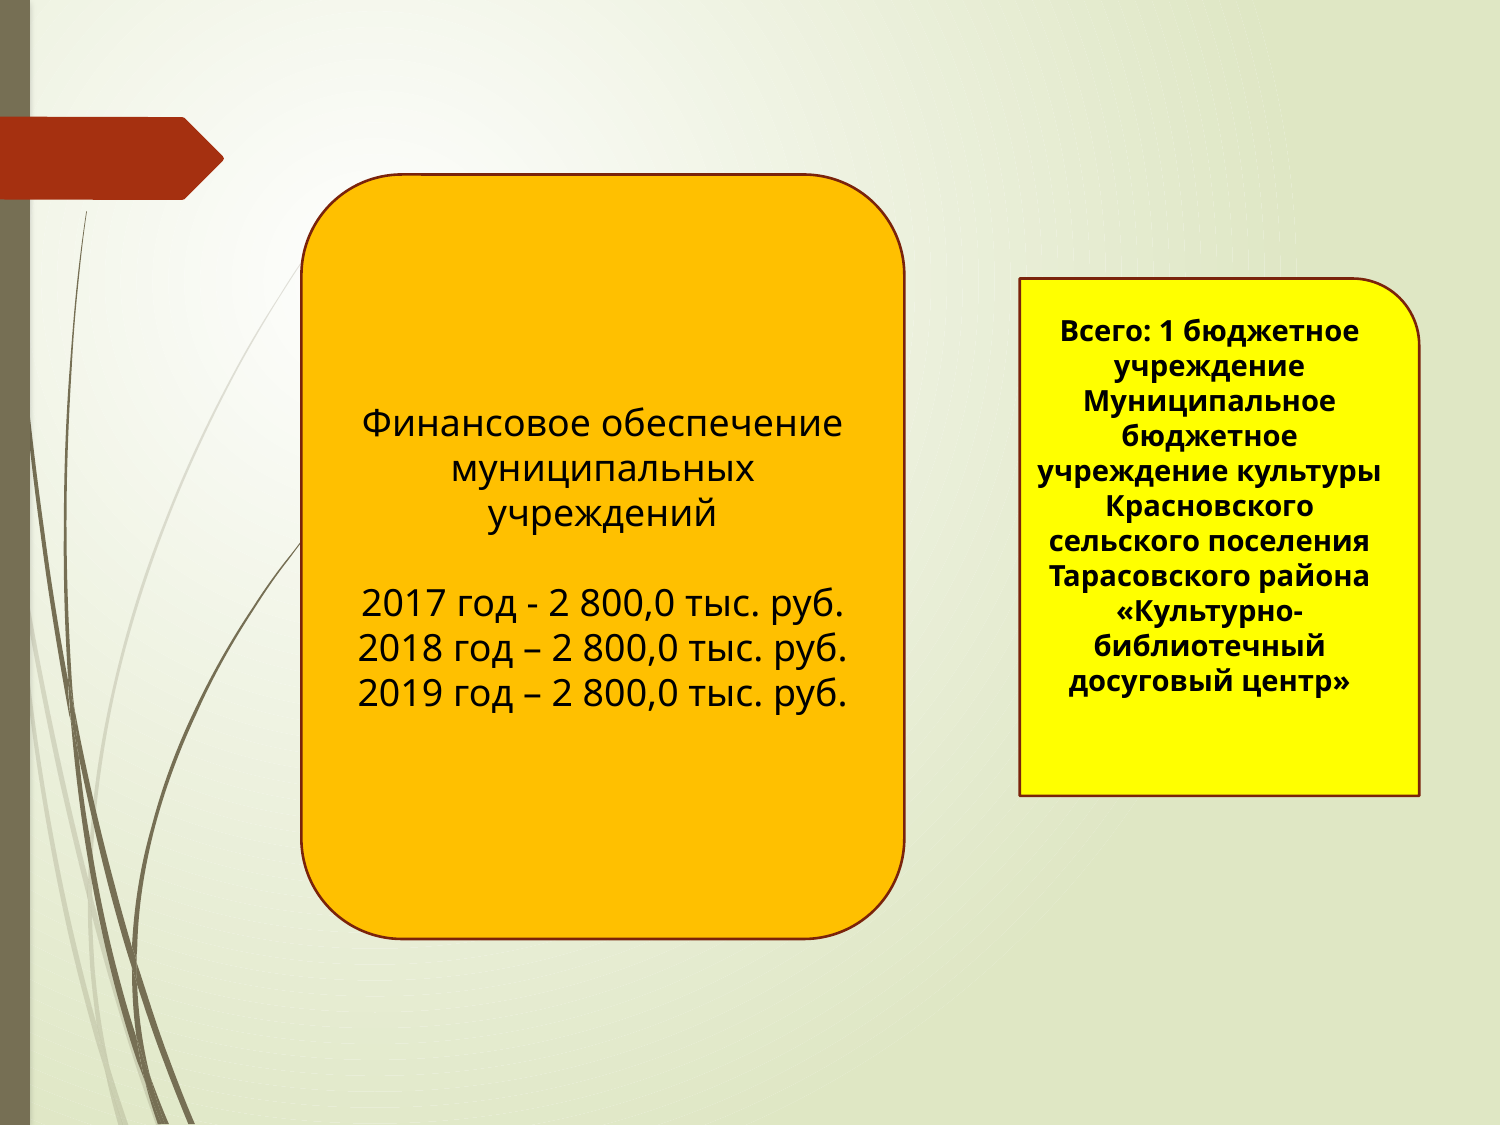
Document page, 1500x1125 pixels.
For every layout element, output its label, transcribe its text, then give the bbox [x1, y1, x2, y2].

text_box Финансовое обеспечение муниципальных учреждений 2017 год - 2 800,0 тыс. руб. 2018 год – 2 800,0 тыс. руб. 2019 год – 2 800,0 тыс. руб. [300, 173, 906, 941]
text_box Всего: 1 бюджетное учреждение Муниципальное бюджетное учреждение культуры Красновского сельского поселения Тарасовского района «Культурно-библиотечный досуговый центр» [1018, 277, 1421, 798]
